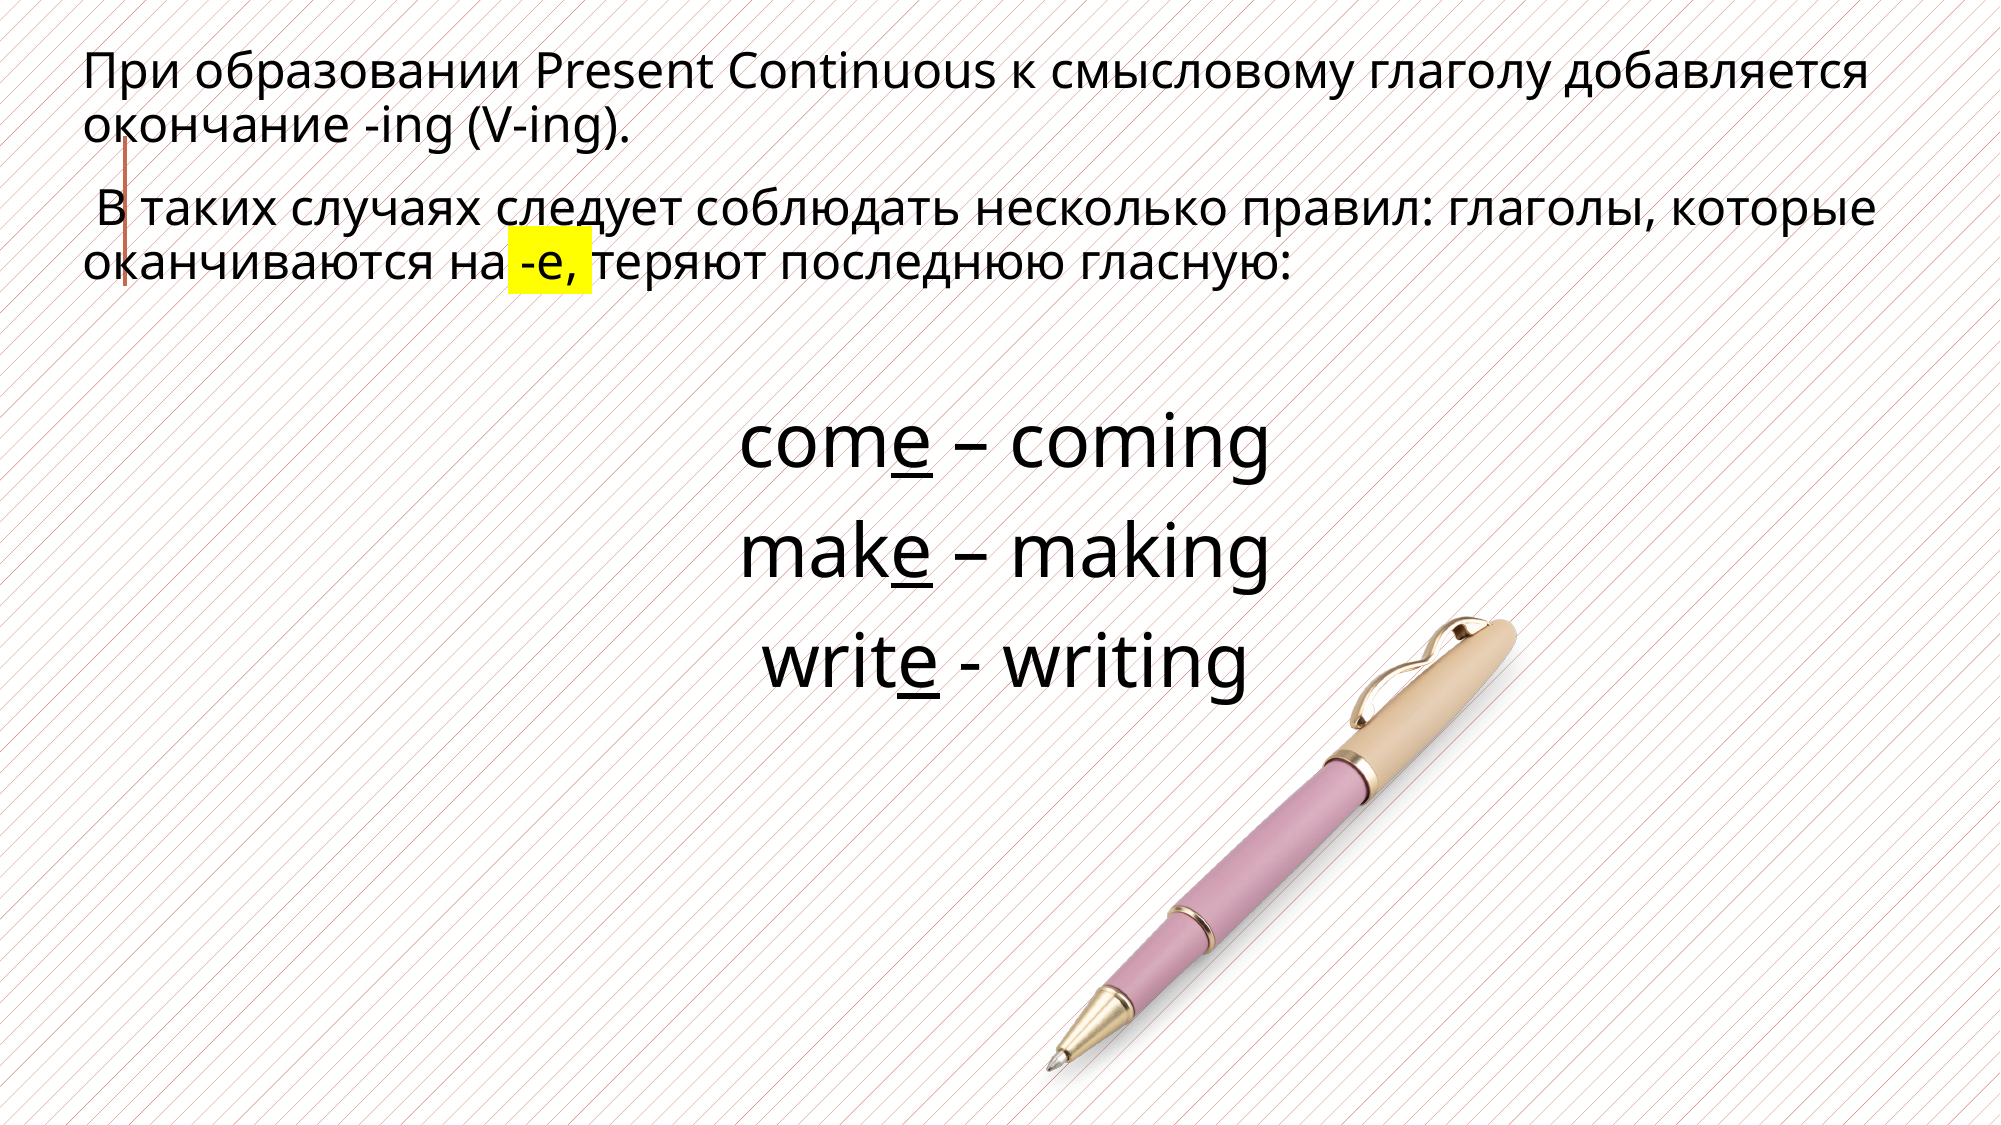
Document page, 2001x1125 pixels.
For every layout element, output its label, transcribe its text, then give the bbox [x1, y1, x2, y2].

list При образовании Present Continuous к смысловому глаголу добавляется окончание -ing (V-ing). В таких случаях следует соблюдать несколько правил: глаголы, которые оканчиваются на -e, теряют последнюю гласную: come – coming make – making write - writing [60, 37, 1933, 1068]
picture [999, 562, 1563, 1125]
